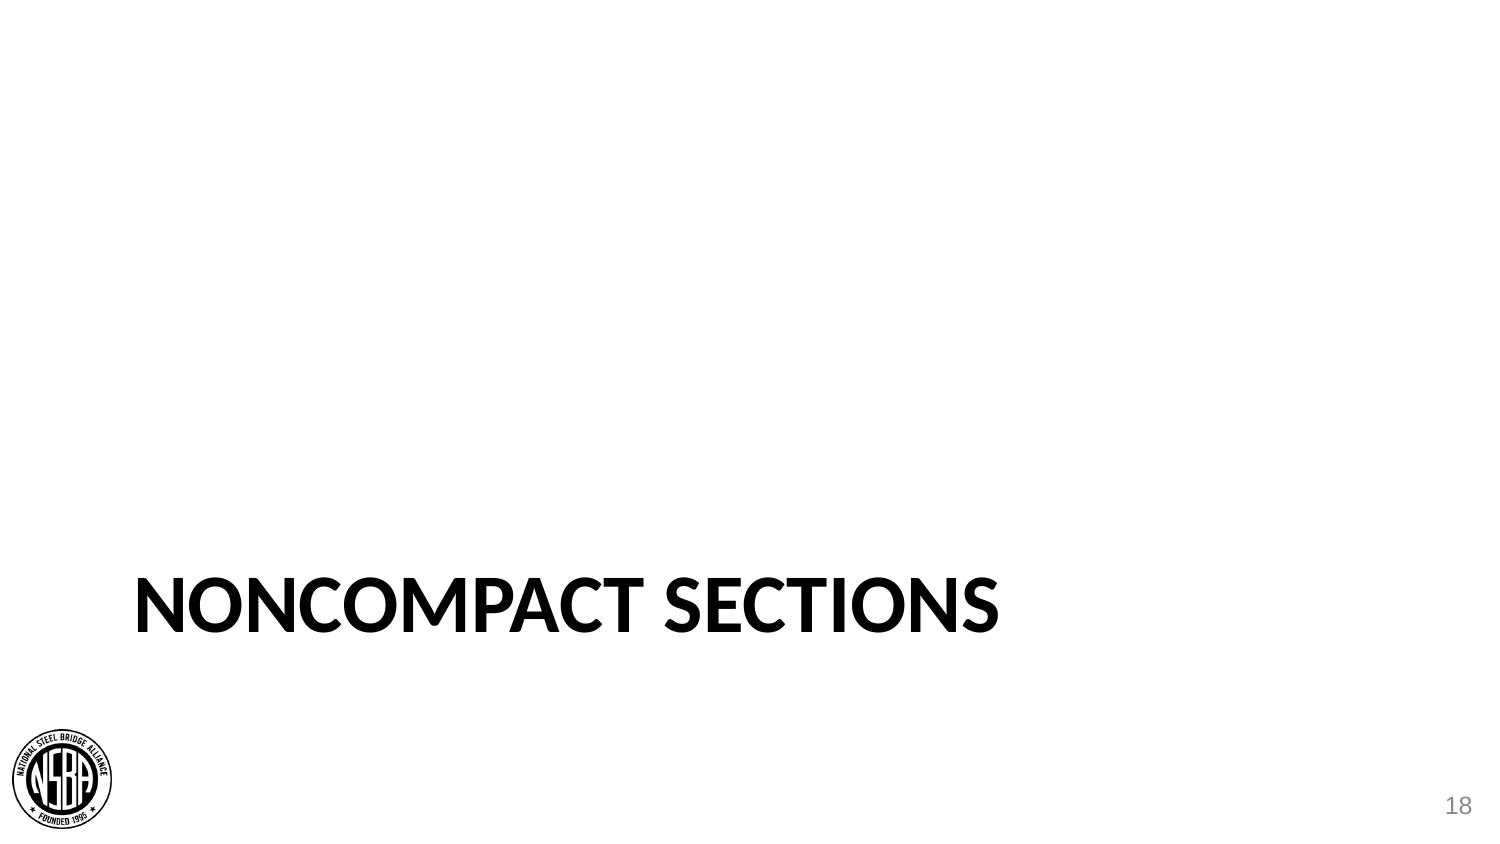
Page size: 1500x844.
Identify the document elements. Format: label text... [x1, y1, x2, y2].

slide_number 18 [1137, 782, 1488, 828]
title NonCompact Sections [118, 542, 1394, 710]
picture [12, 729, 112, 829]
